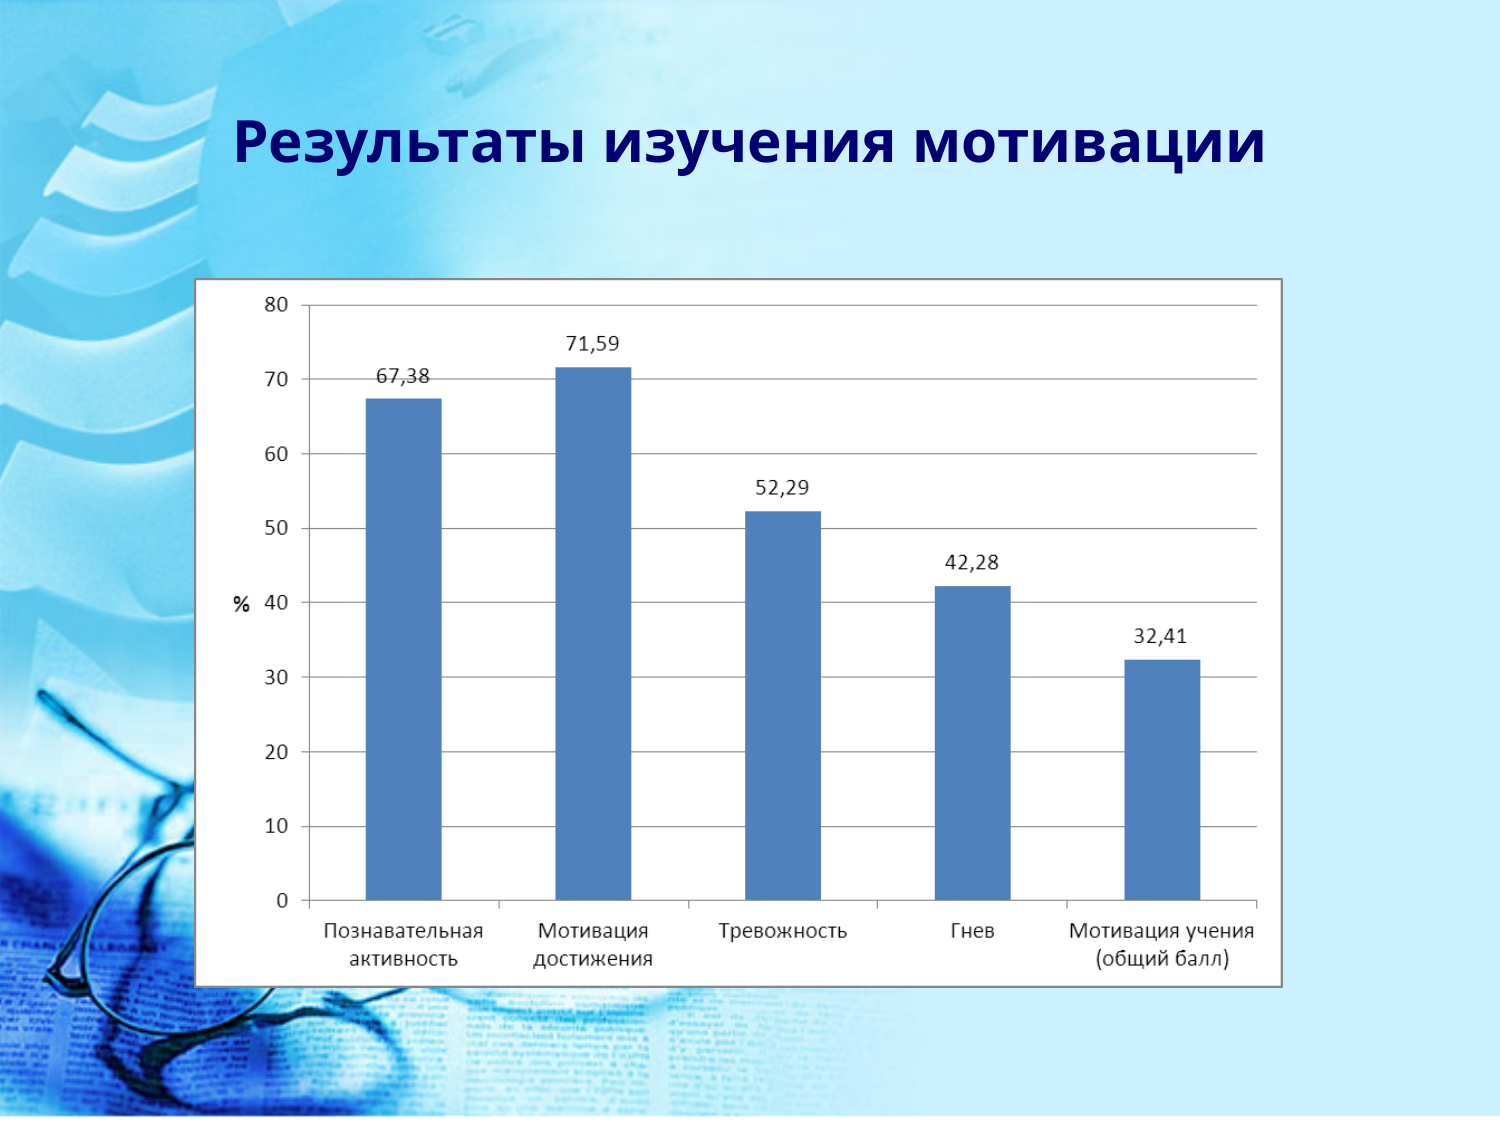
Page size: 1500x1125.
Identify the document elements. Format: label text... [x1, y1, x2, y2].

picture [0, 0, 1500, 1125]
title Результаты изучения мотивации [75, 45, 1425, 233]
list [194, 278, 1283, 988]
